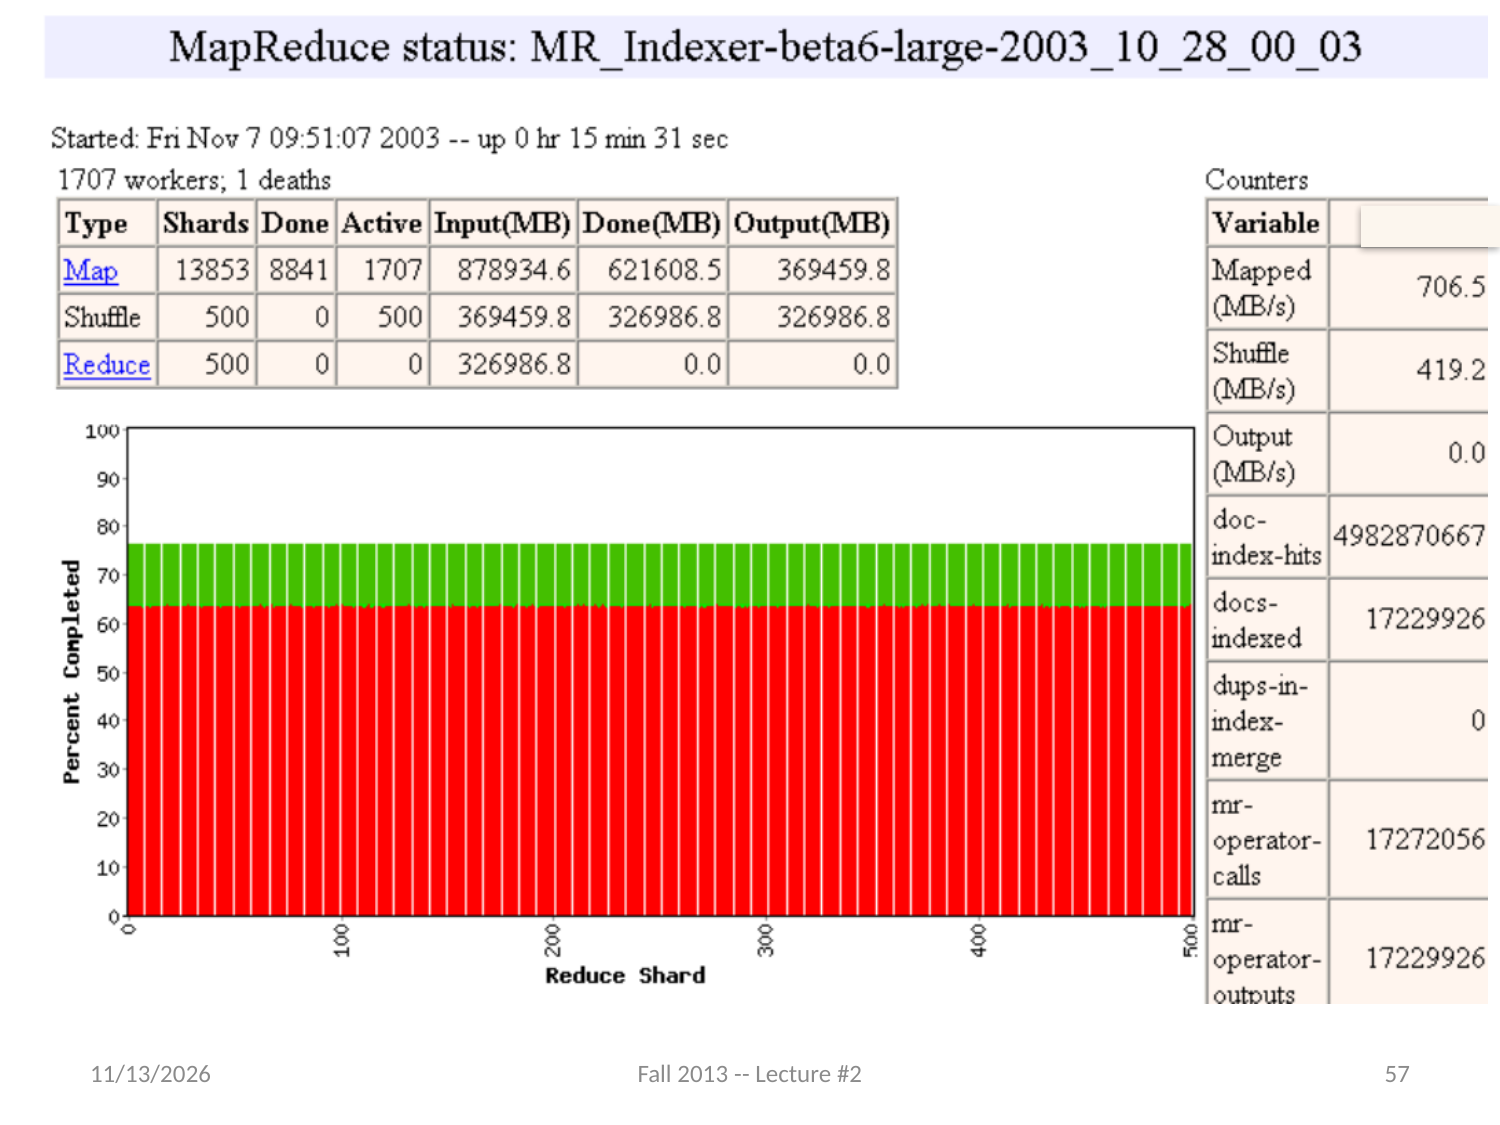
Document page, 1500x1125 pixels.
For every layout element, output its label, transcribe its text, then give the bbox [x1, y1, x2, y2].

picture [10, 0, 1488, 1004]
slide_number 57 [1074, 1042, 1425, 1103]
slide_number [75, 1042, 425, 1103]
footer Fall 2013 -- Lecture #2 [512, 1042, 988, 1103]
text_box [1492, 205, 1500, 248]
